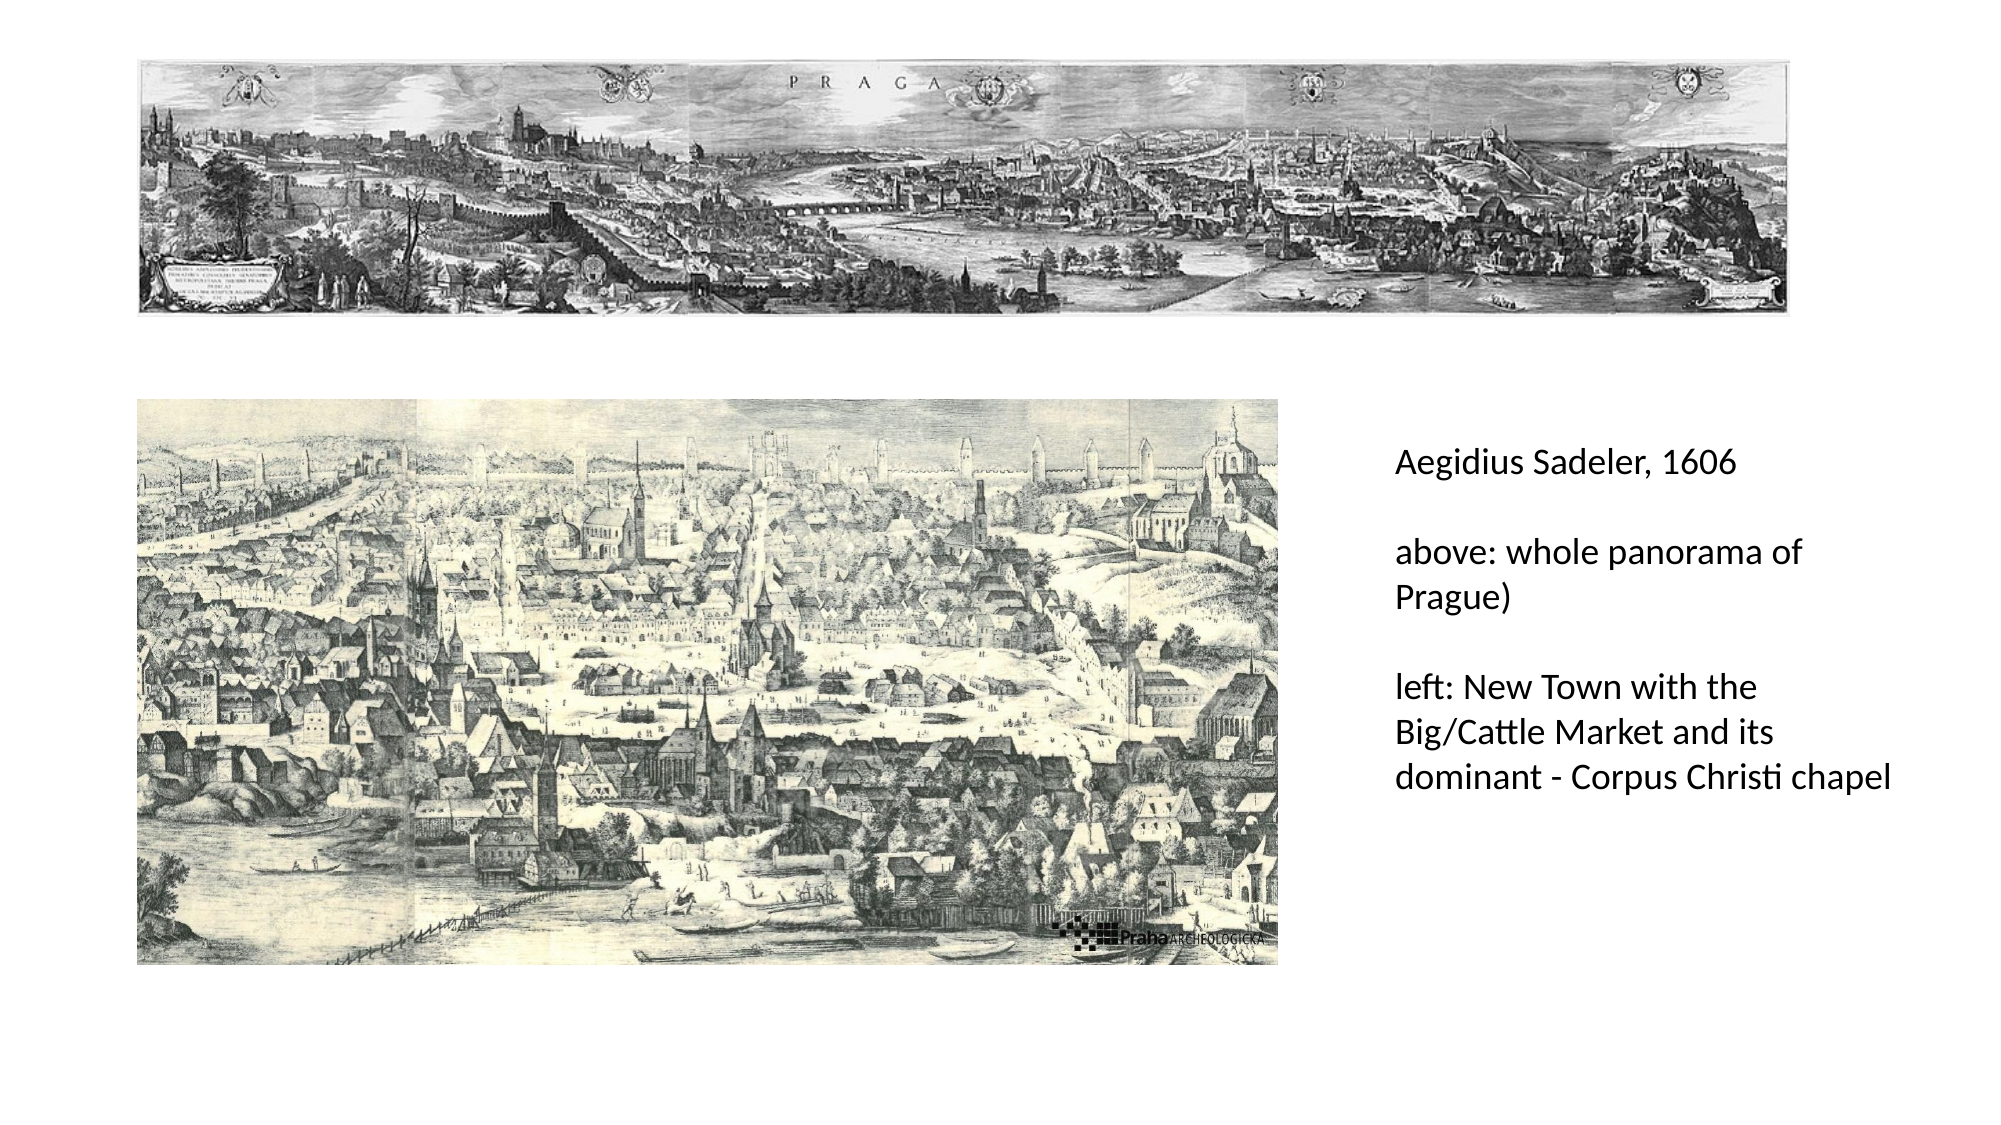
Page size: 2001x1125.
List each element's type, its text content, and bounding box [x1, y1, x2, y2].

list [137, 59, 1790, 317]
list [137, 399, 1278, 965]
text_box Aegidius Sadeler, 1606 above: whole panorama of Prague) left: New Town with the Big/Cattle Market and its dominant - Corpus Christi chapel [1380, 430, 1908, 805]
